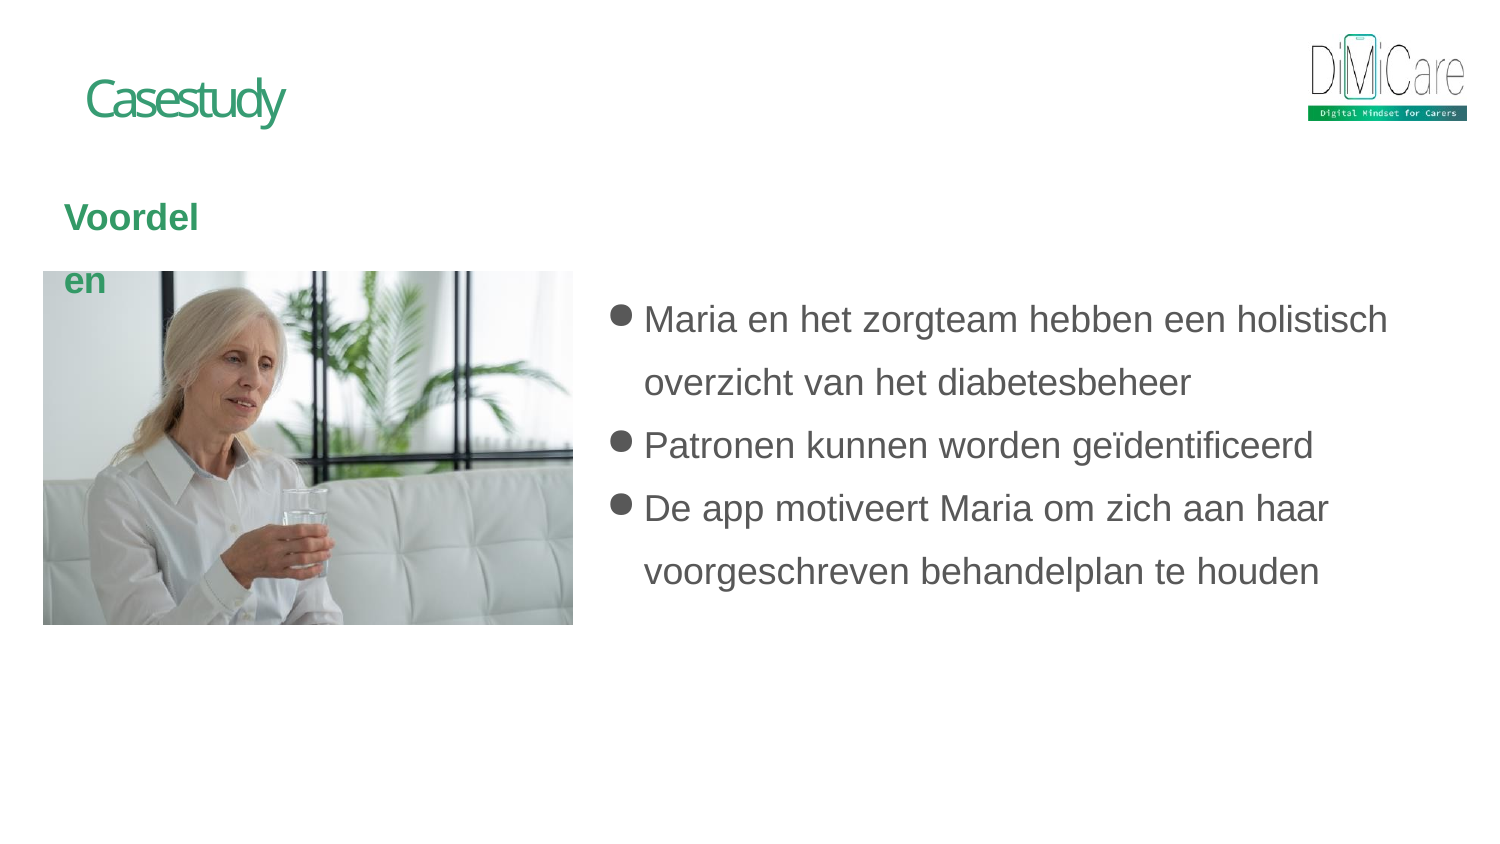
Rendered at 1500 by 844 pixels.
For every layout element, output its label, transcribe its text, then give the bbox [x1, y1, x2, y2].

picture [43, 271, 573, 625]
picture [1308, 33, 1468, 121]
text_box Maria en het zorgteam hebben een holistisch overzicht van het diabetesbeheer Patronen kunnen worden geïdentificeerd De app motiveert Maria om zich aan haar voorgeschreven behandelplan te houden [604, 274, 1394, 592]
title Casestudy [82, 33, 1418, 206]
text_box Voordel en [61, 172, 206, 270]
